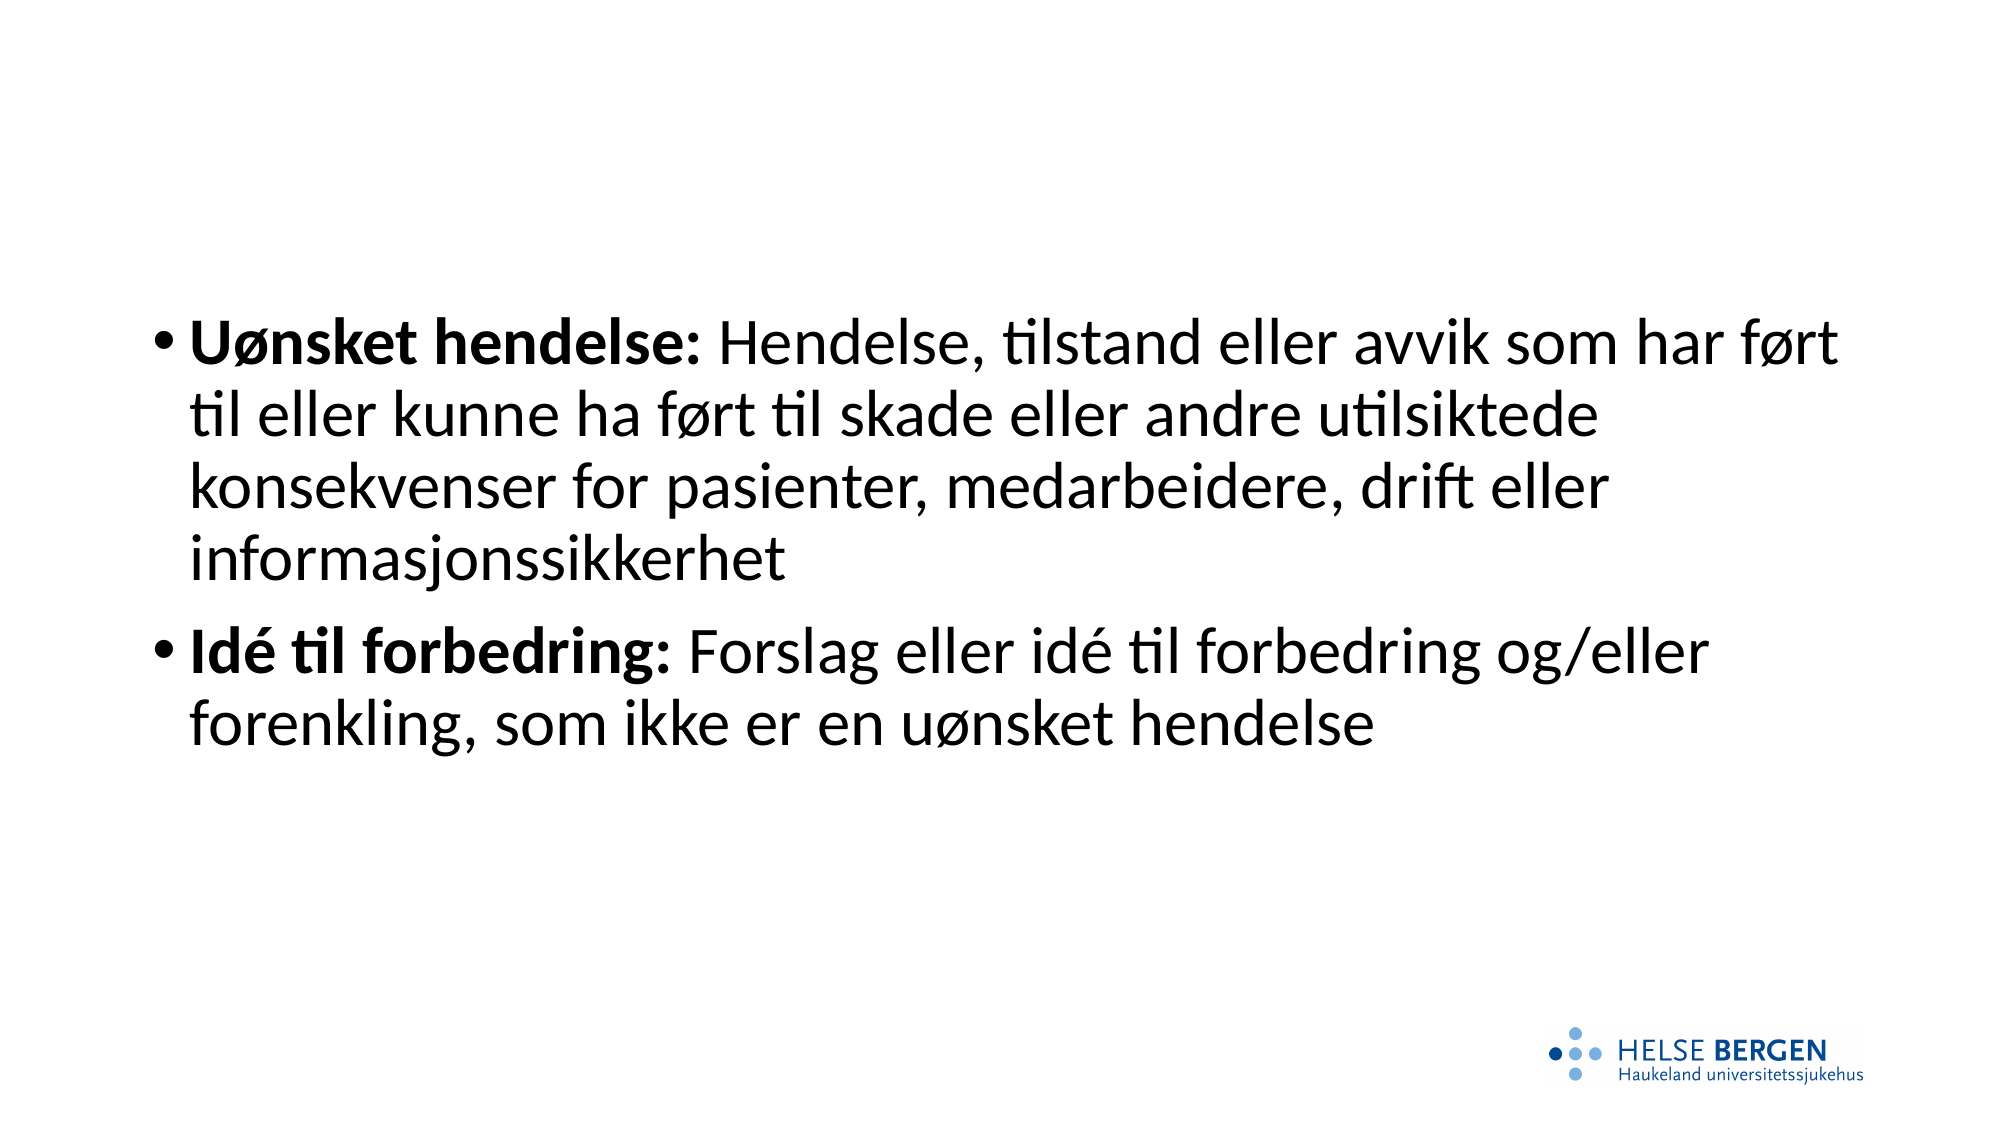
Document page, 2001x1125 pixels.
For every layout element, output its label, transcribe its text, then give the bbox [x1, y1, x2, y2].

list Uønsket hendelse: Hendelse, tilstand eller avvik som har ført til eller kunne ha ført til skade eller andre utilsiktede konsekvenser for pasienter, medarbeidere, drift eller informasjonssikkerhet Idé til forbedring: Forslag eller idé til forbedring og/eller forenkling, som ikke er en uønsket hendelse [137, 299, 1863, 1014]
picture [1549, 1027, 1863, 1085]
